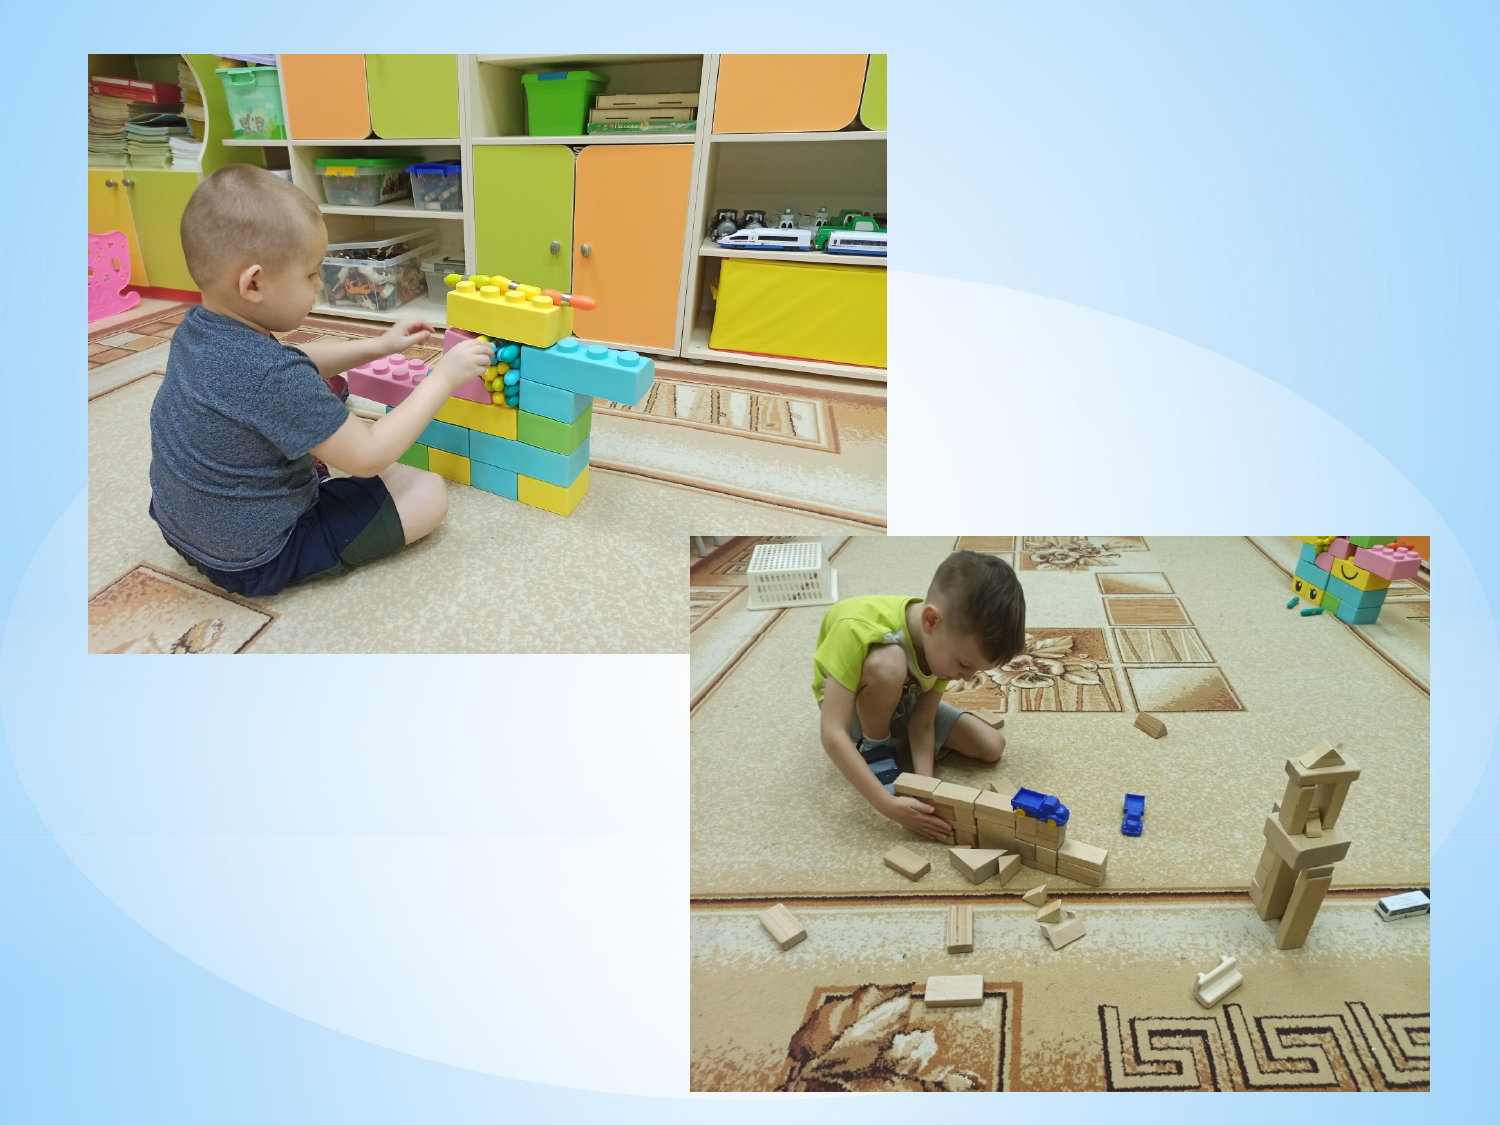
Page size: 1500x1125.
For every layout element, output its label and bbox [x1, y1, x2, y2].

picture [88, 54, 1430, 1092]
